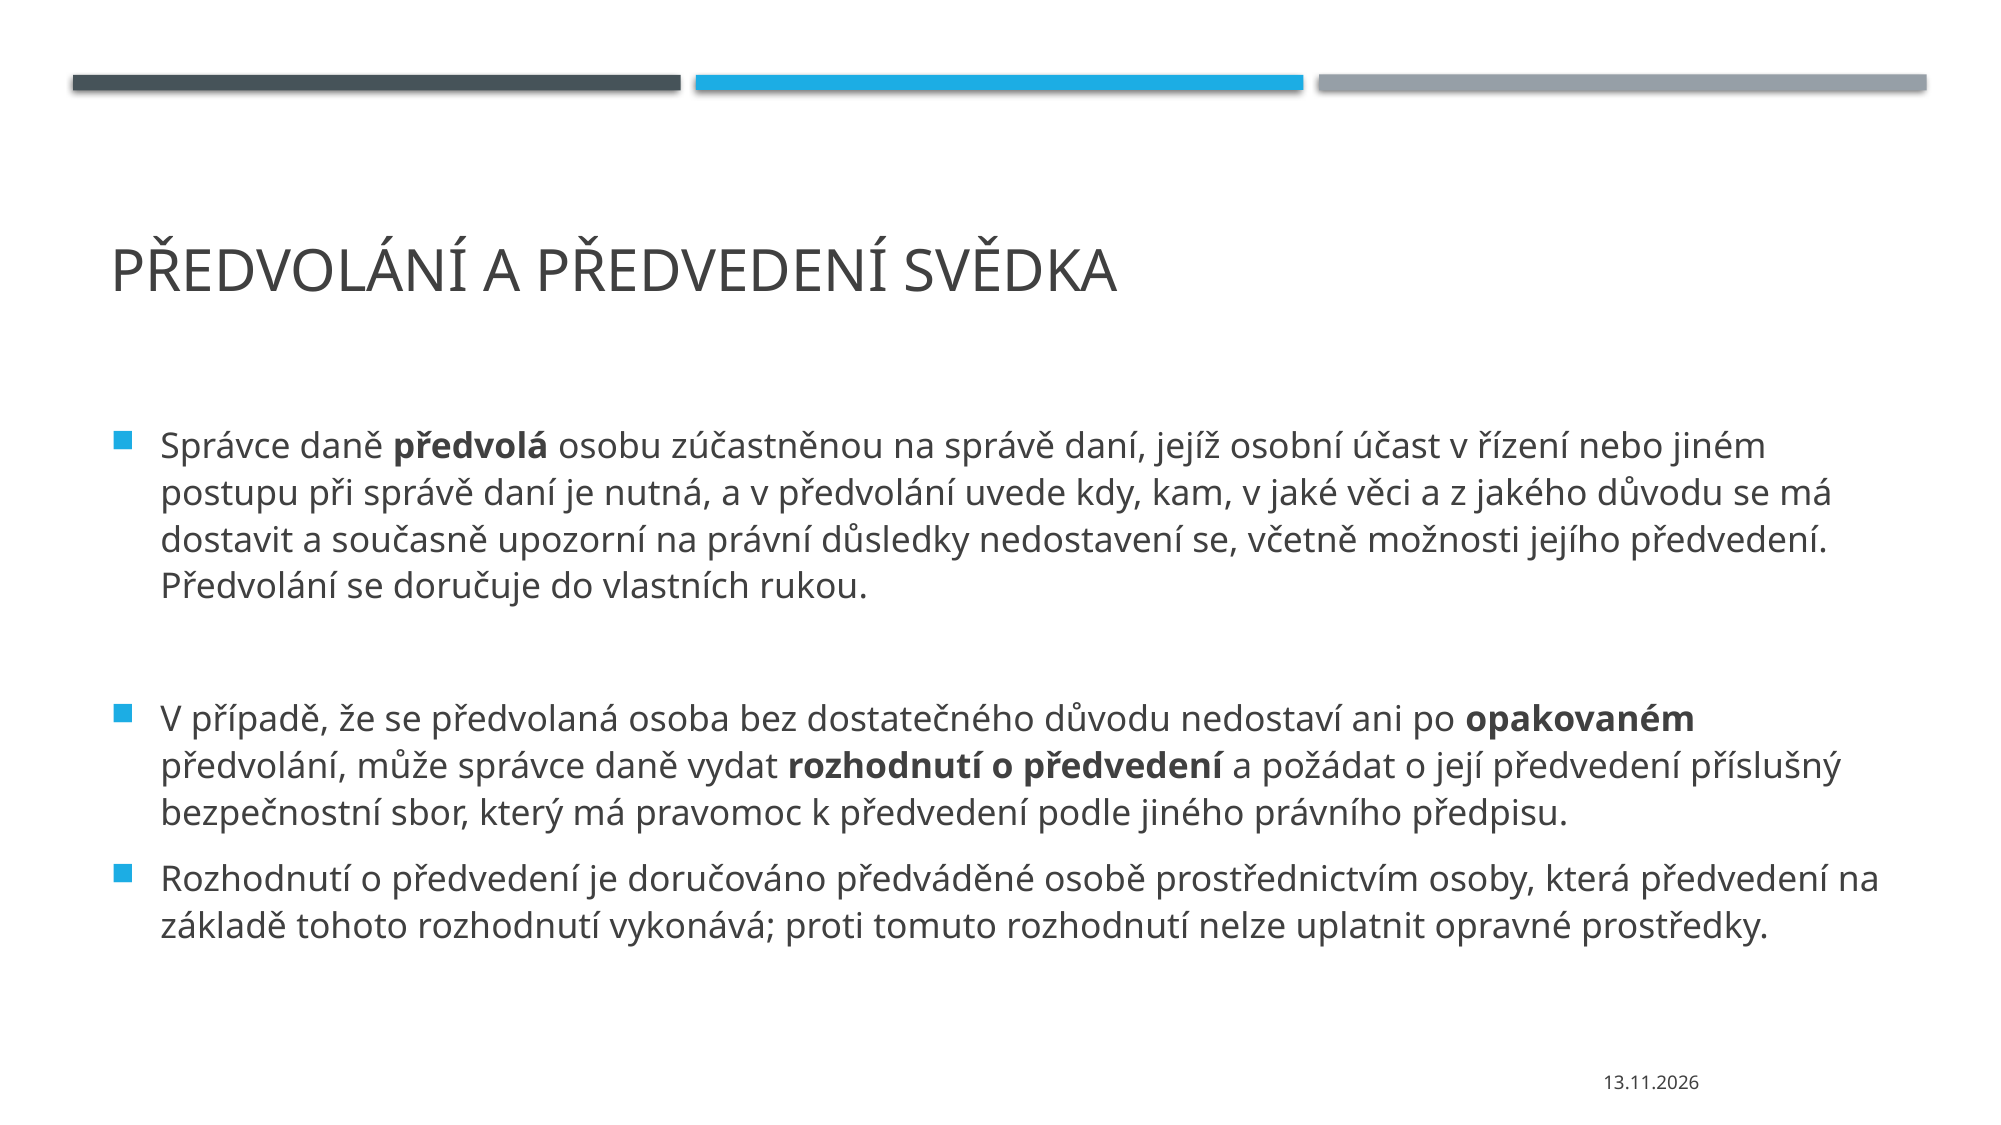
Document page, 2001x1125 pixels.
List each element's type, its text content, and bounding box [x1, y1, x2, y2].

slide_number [1247, 1053, 1715, 1114]
list Správce daně předvolá osobu zúčastněnou na správě daní, jejíž osobní účast v řízení nebo jiném postupu při správě daní je nutná, a v předvolání uvede kdy, kam, v jaké věci a z jakého důvodu se má dostavit a současně upozorní na právní důsledky nedostavení se, včetně možnosti jejího předvedení. Předvolání se doručuje do vlastních rukou. V případě, že se předvolaná osoba bez dostatečného důvodu nedostaví ani po opakovaném předvolání, může správce daně vydat rozhodnutí o předvedení a požádat o její předvedení příslušný bezpečnostní sbor, který má pravomoc k předvedení podle jiného právního předpisu. Rozhodnutí o předvedení je doručováno předváděné osobě prostřednictvím osoby, která předvedení na základě tohoto rozhodnutí vykonává; proti tomuto rozhodnutí nelze uplatnit opravné prostředky. [95, 383, 1905, 981]
title Předvolání a předvedení svědka [95, 115, 1905, 311]
